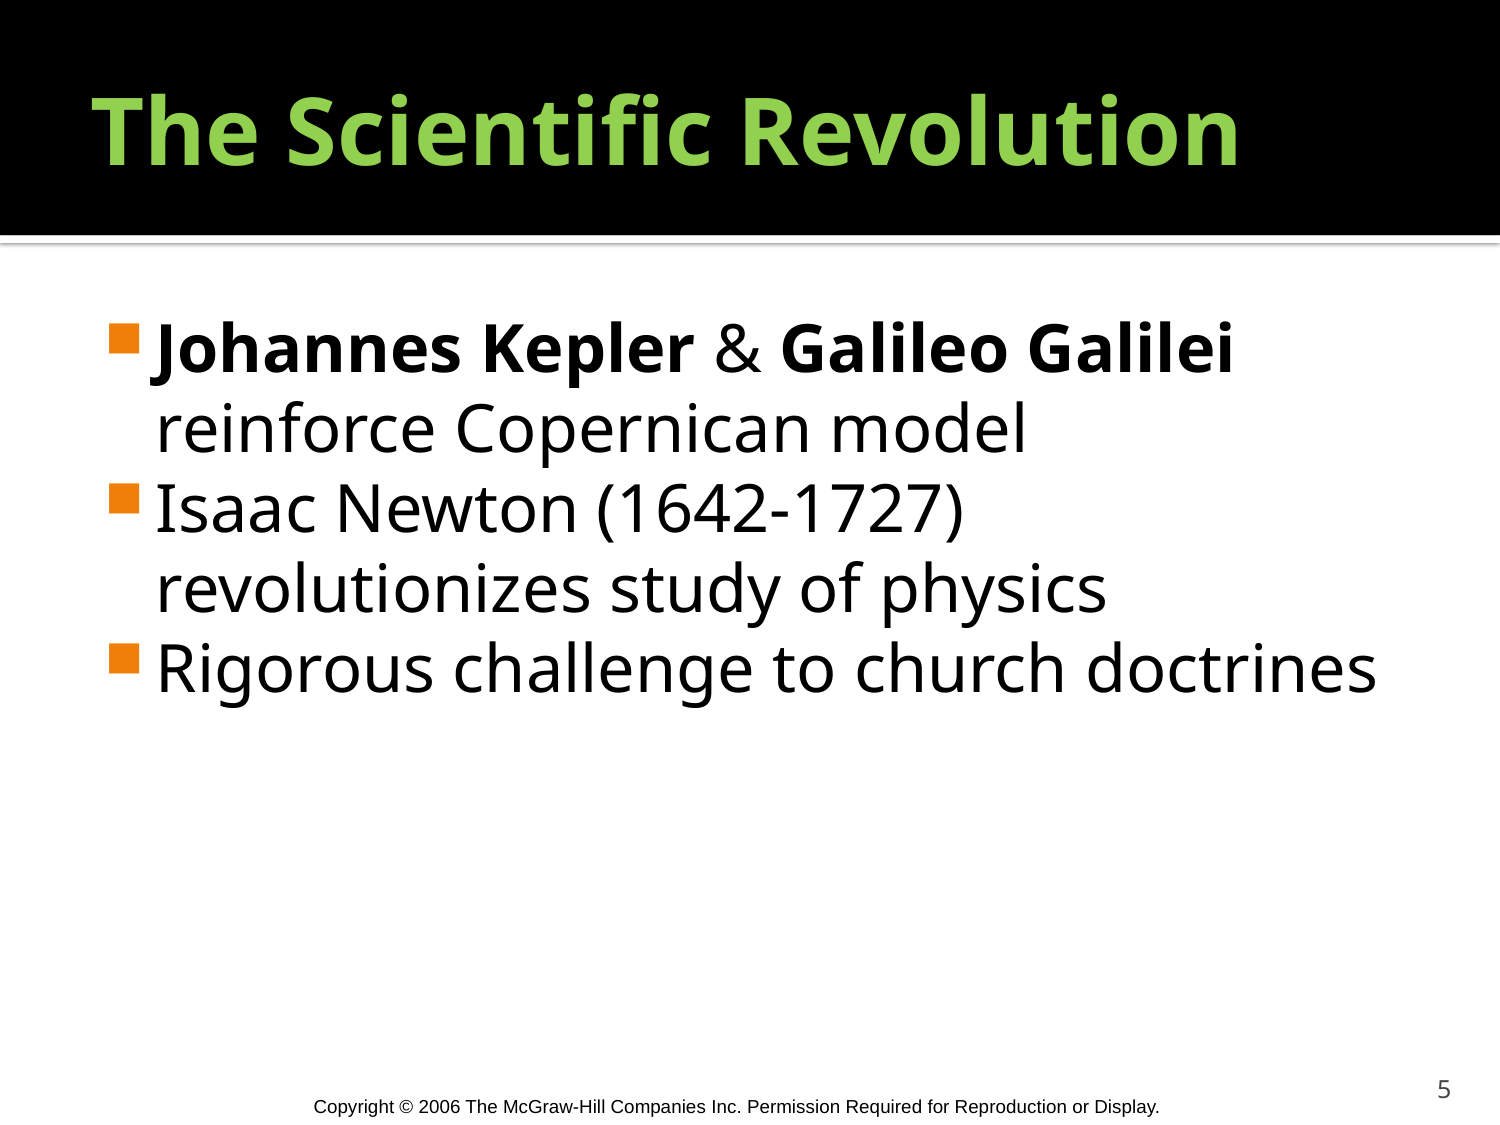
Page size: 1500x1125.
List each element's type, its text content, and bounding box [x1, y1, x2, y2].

slide_number 5 [1345, 1062, 1467, 1108]
title The Scientific Revolution [75, 25, 1425, 231]
list Johannes Kepler & Galileo Galilei reinforce Copernican model Isaac Newton (1642-1727) revolutionizes study of physics Rigorous challenge to church doctrines [74, 290, 1426, 1051]
